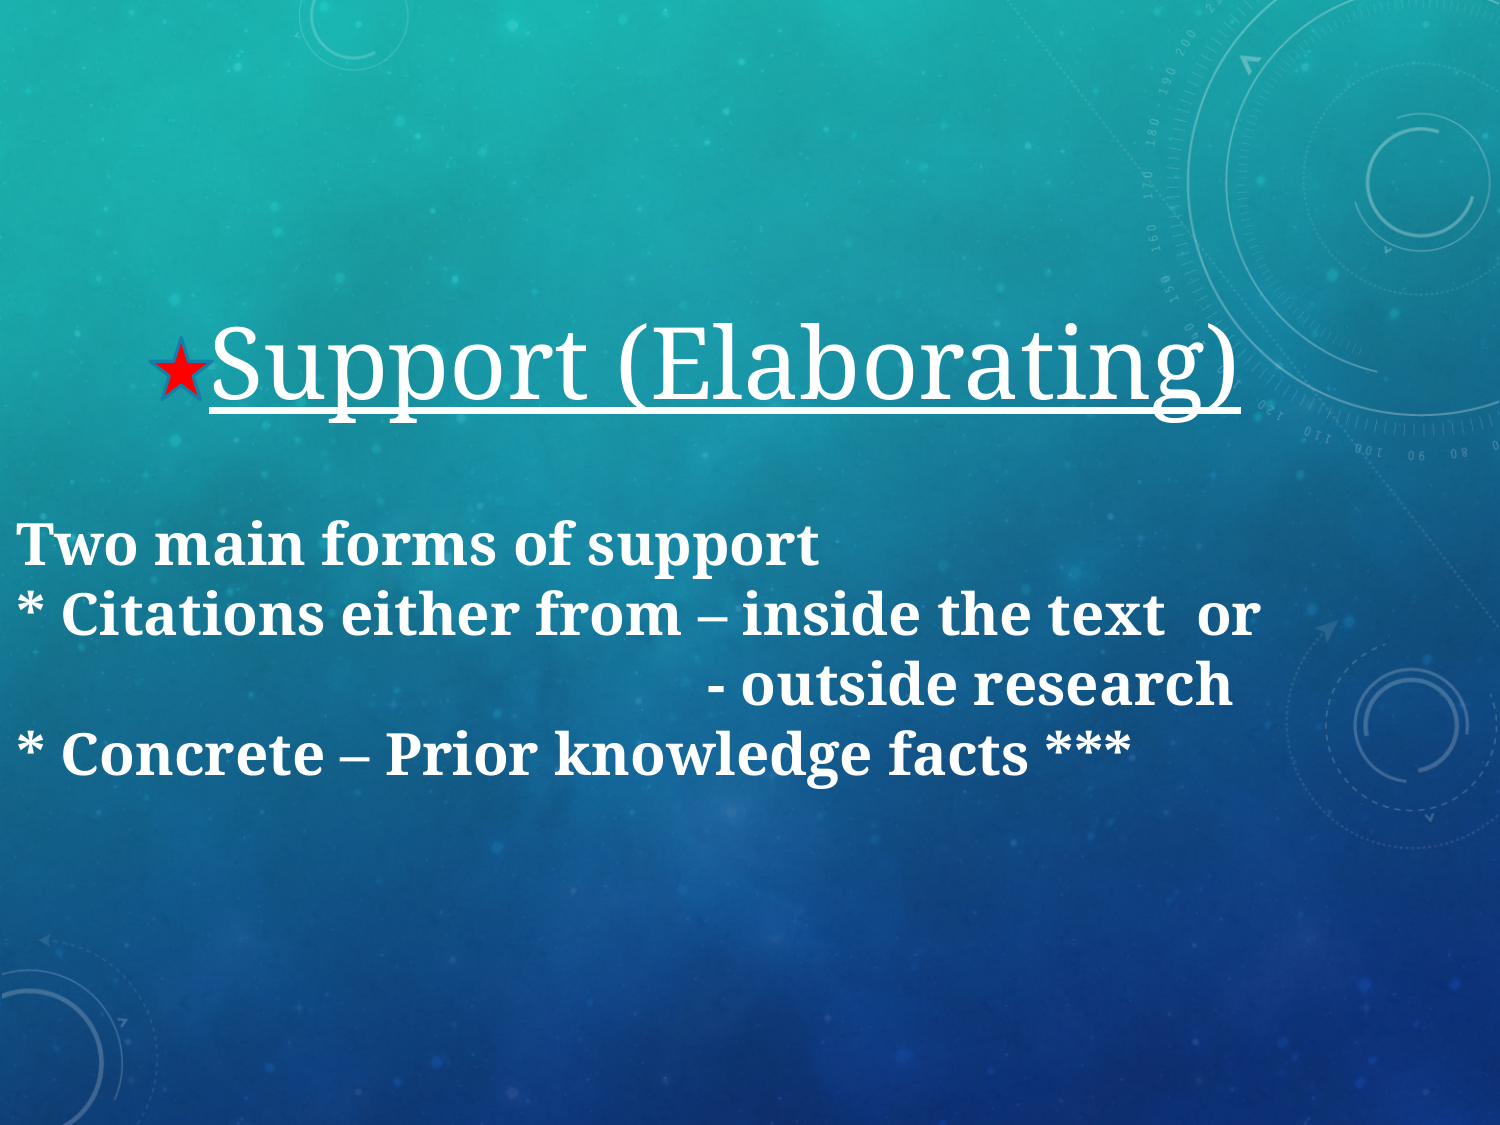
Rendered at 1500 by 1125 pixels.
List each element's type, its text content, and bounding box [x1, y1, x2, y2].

title Support (Elaborating) [87, 299, 1363, 499]
picture [0, 0, 1500, 1125]
text_box Two main forms of support * Citations either from – inside the text or - outside research * Concrete – Prior knowledge facts *** [1, 499, 1452, 840]
text_box [148, 335, 214, 402]
